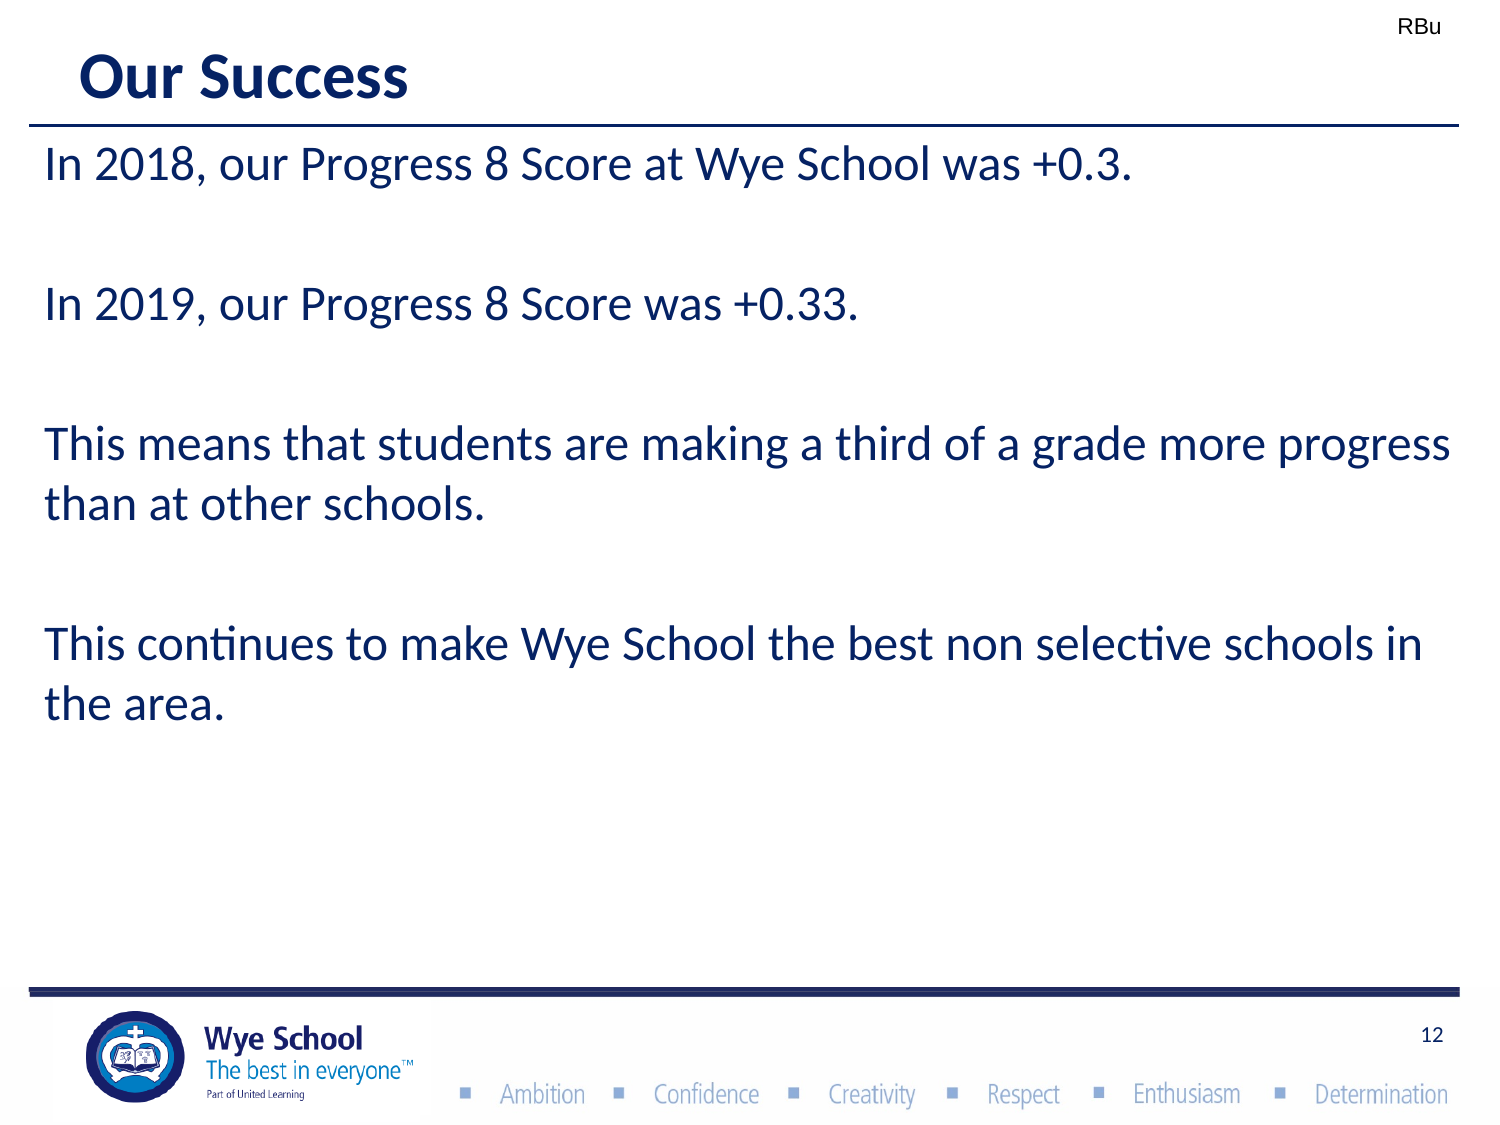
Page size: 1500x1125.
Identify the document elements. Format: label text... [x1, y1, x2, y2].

list In 2018, our Progress 8 Score at Wye School was +0.3. In 2019, our Progress 8 Score was +0.33. This means that students are making a third of a grade more progress than at other schools. This continues to make Wye School the best non selective schools in the area. [29, 123, 1474, 1000]
title Our Success [64, 31, 1424, 114]
picture [0, 987, 1500, 1125]
slide_number 12 [1108, 1003, 1459, 1064]
text_box RBu [1382, 4, 1500, 47]
